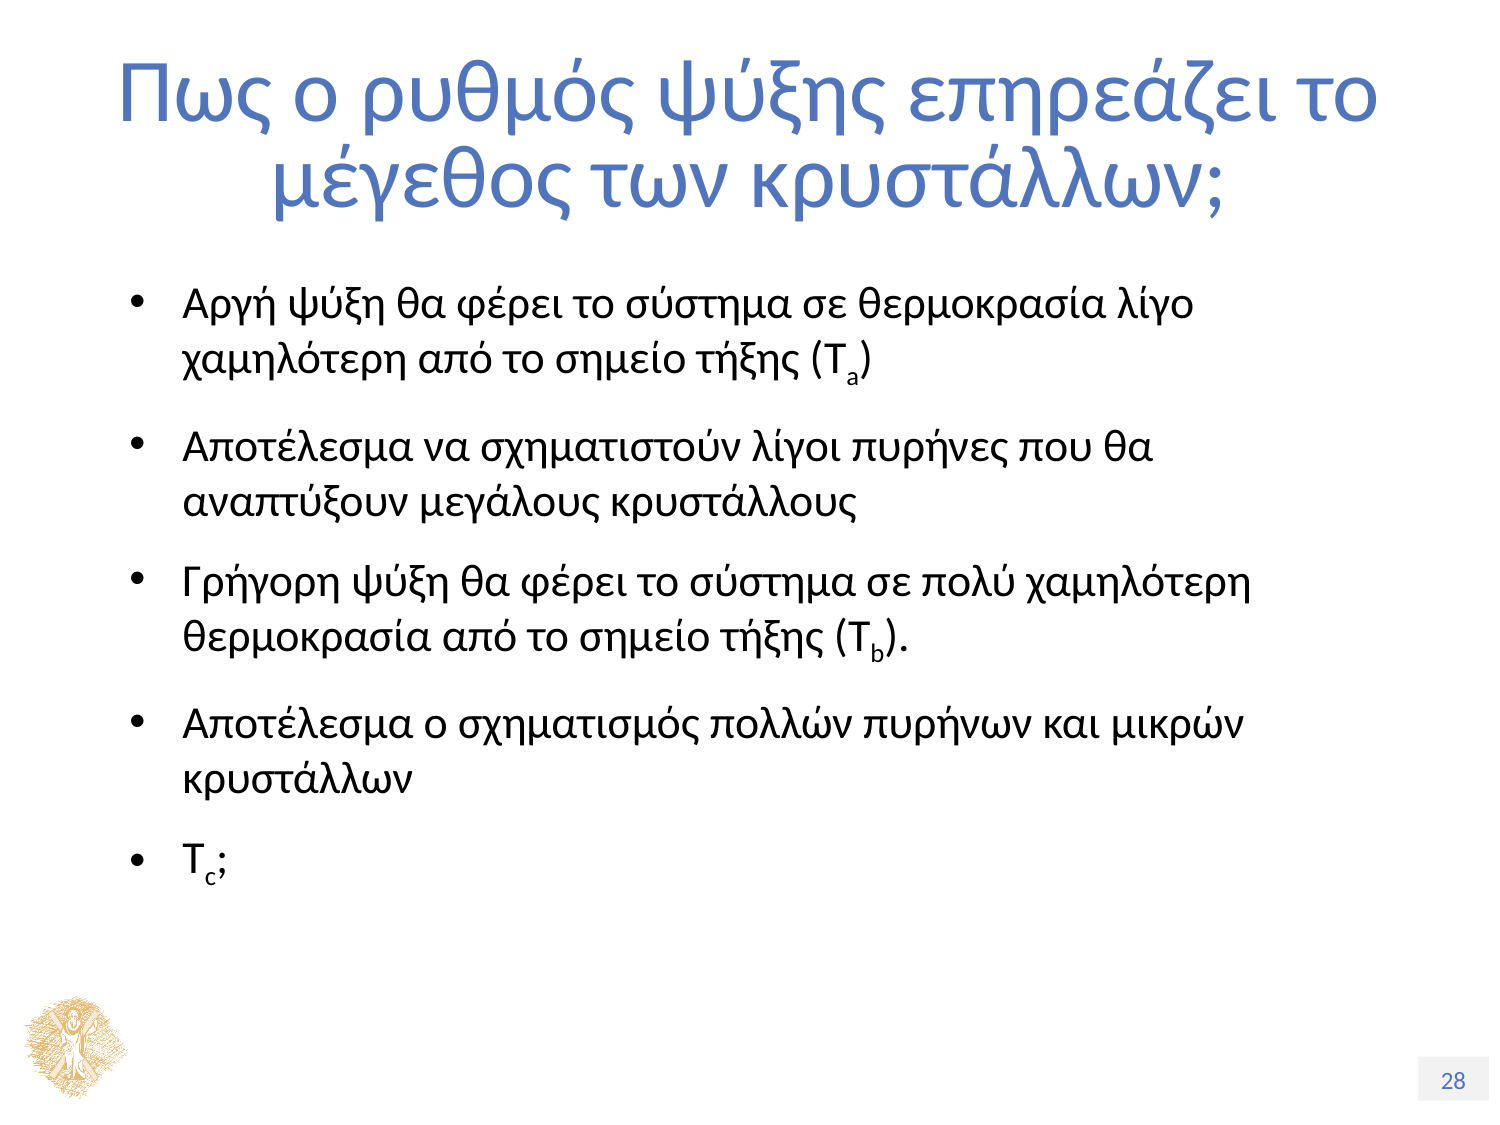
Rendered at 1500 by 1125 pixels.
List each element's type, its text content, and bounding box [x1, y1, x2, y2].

title Πως ο ρυθμός ψύξης επηρεάζει το μέγεθος των κρυστάλλων; [75, 45, 1425, 233]
list Αργή ψύξη θα φέρει το σύστημα σε θερμοκρασία λίγο χαμηλότερη από το σημείο τήξης (Ta) Αποτέλεσμα να σχηματιστούν λίγοι πυρήνες που θα αναπτύξουν μεγάλους κρυστάλλους Γρήγορη ψύξη θα φέρει το σύστημα σε πολύ χαμηλότερη θερμοκρασία από το σημείο τήξης (Tb). Αποτέλεσμα ο σχηματισμός πολλών πυρήνων και μικρών κρυστάλλων Tc; [111, 265, 1360, 1008]
picture [17, 986, 137, 1103]
